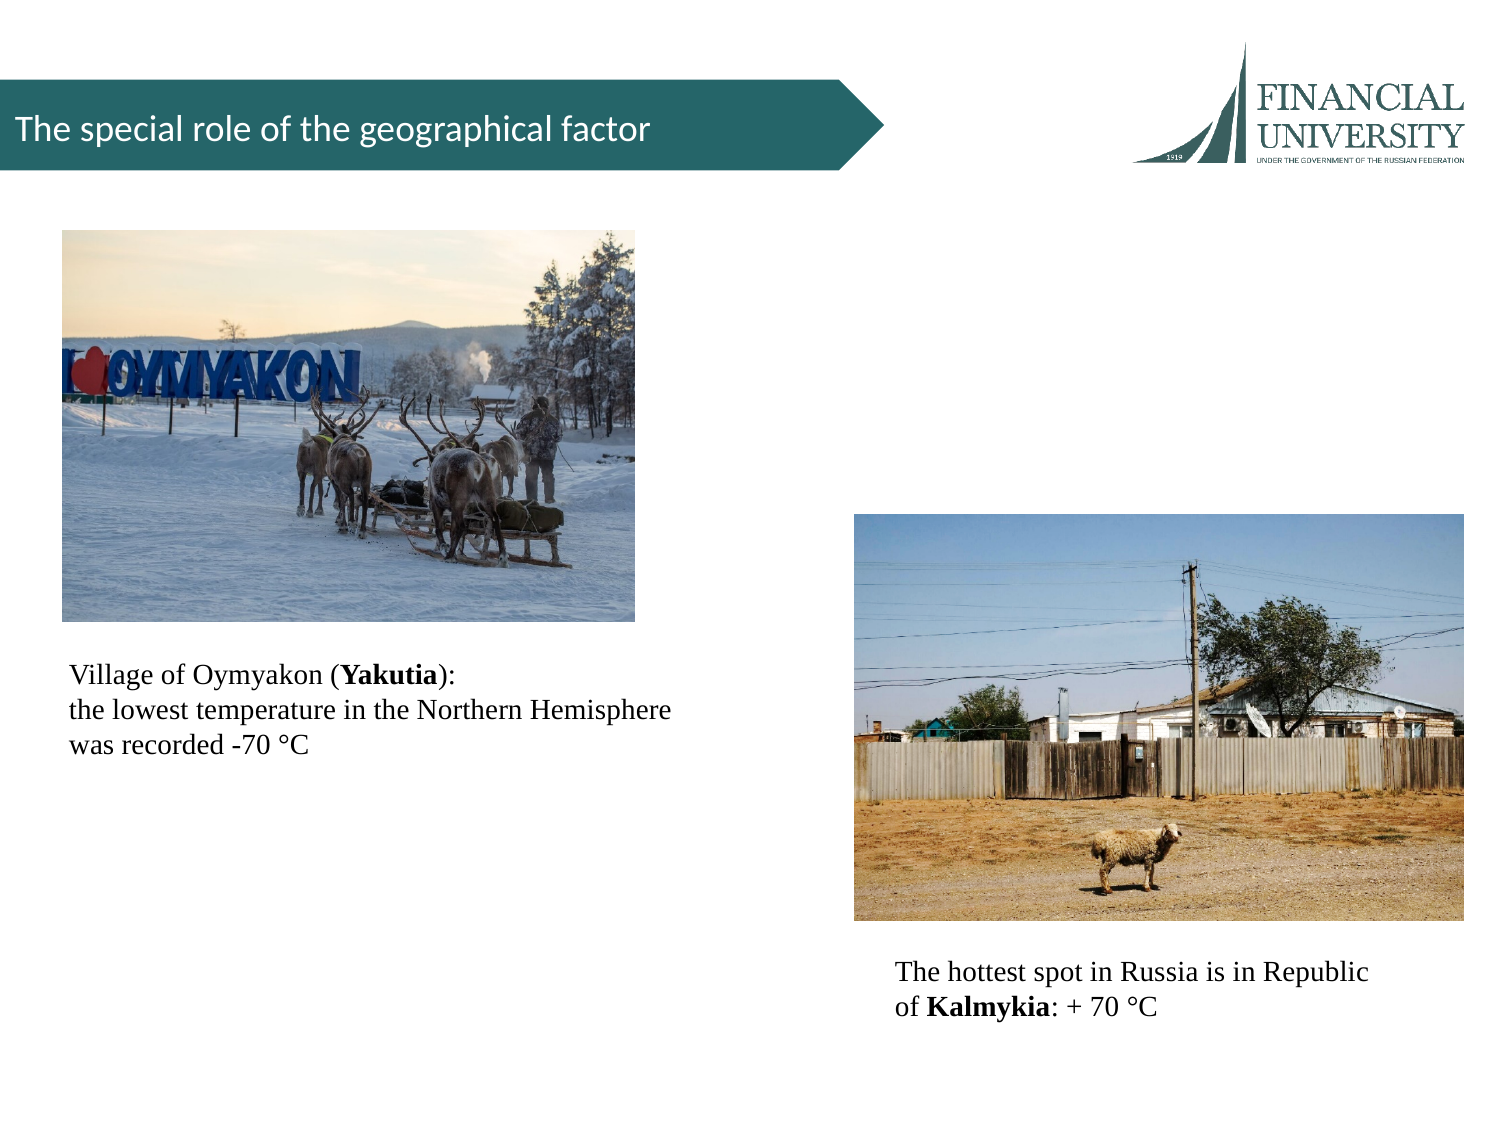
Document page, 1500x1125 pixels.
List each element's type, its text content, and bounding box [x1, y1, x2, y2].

picture [854, 514, 1464, 921]
text_box The special role of the geographical factor [0, 78, 886, 172]
picture [1128, 36, 1466, 180]
text_box The hottest spot in Russia is in Republic of Kalmykia: + 70 °C [880, 945, 1500, 1031]
text_box Village of Oymyakon (Yakutia): the lowest temperature in the Northern Hemisphere was recorded -70 °C [53, 647, 695, 768]
picture [62, 230, 635, 622]
